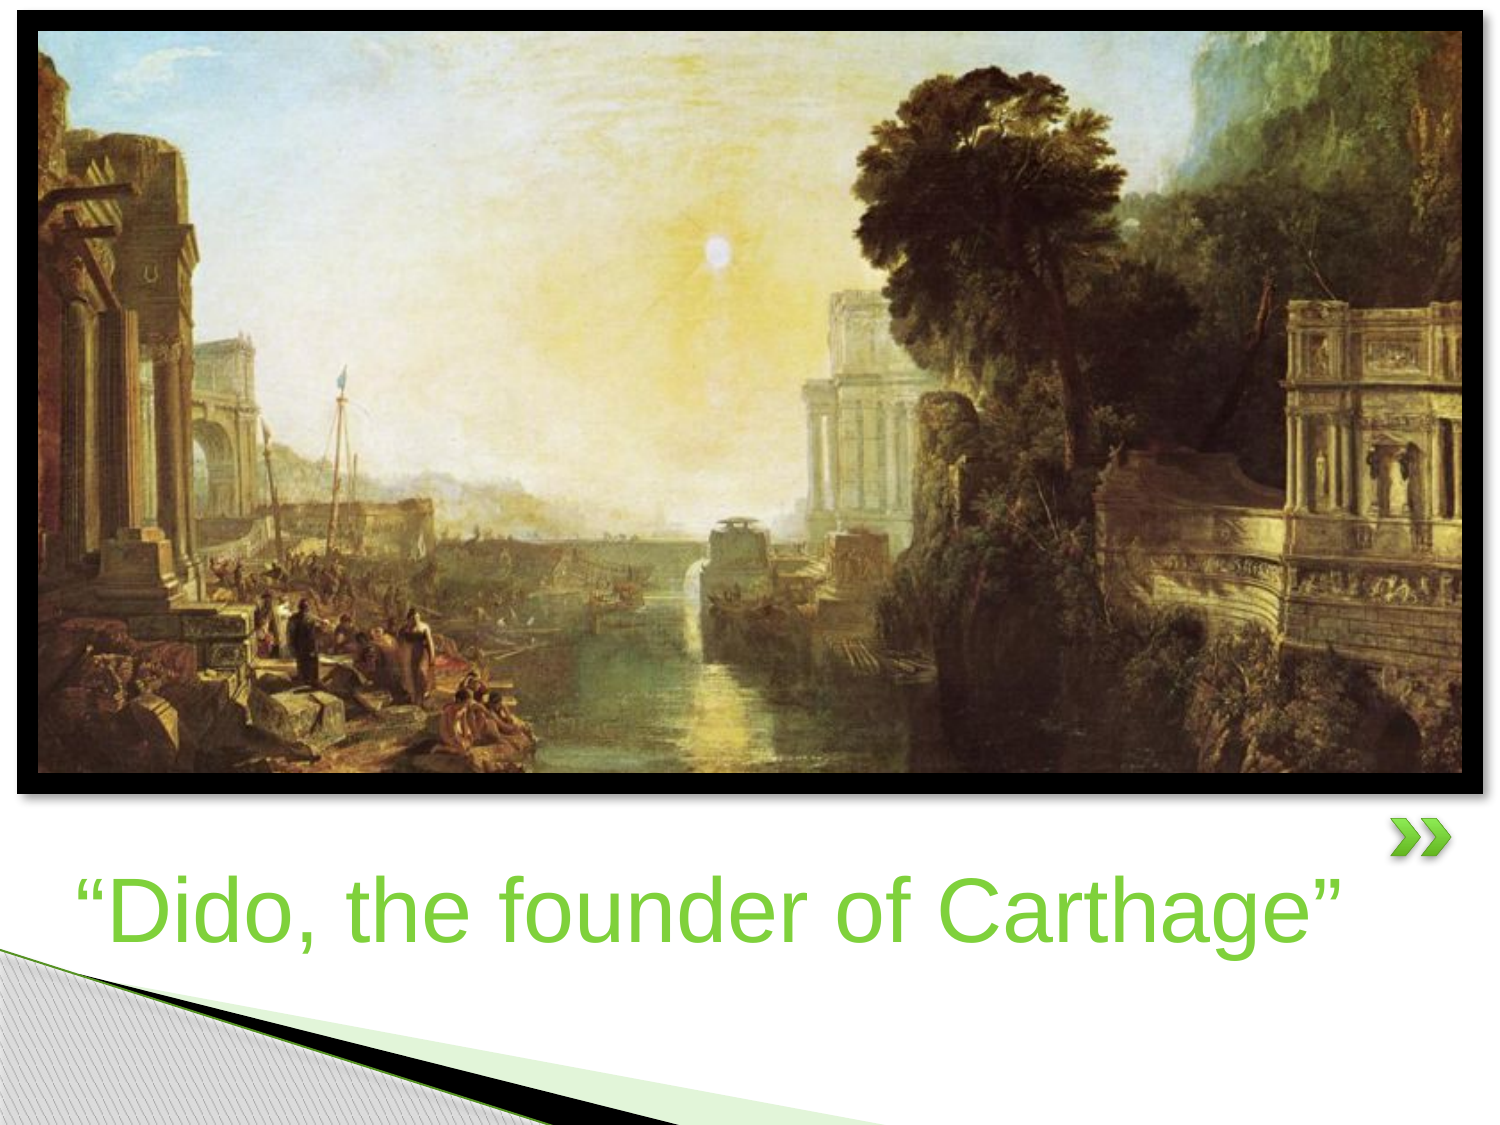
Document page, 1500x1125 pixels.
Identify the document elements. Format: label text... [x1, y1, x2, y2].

list [187, 925, 1363, 1033]
title “Dido, the founder of Carthage” [35, 843, 1360, 950]
picture [37, 30, 1463, 774]
